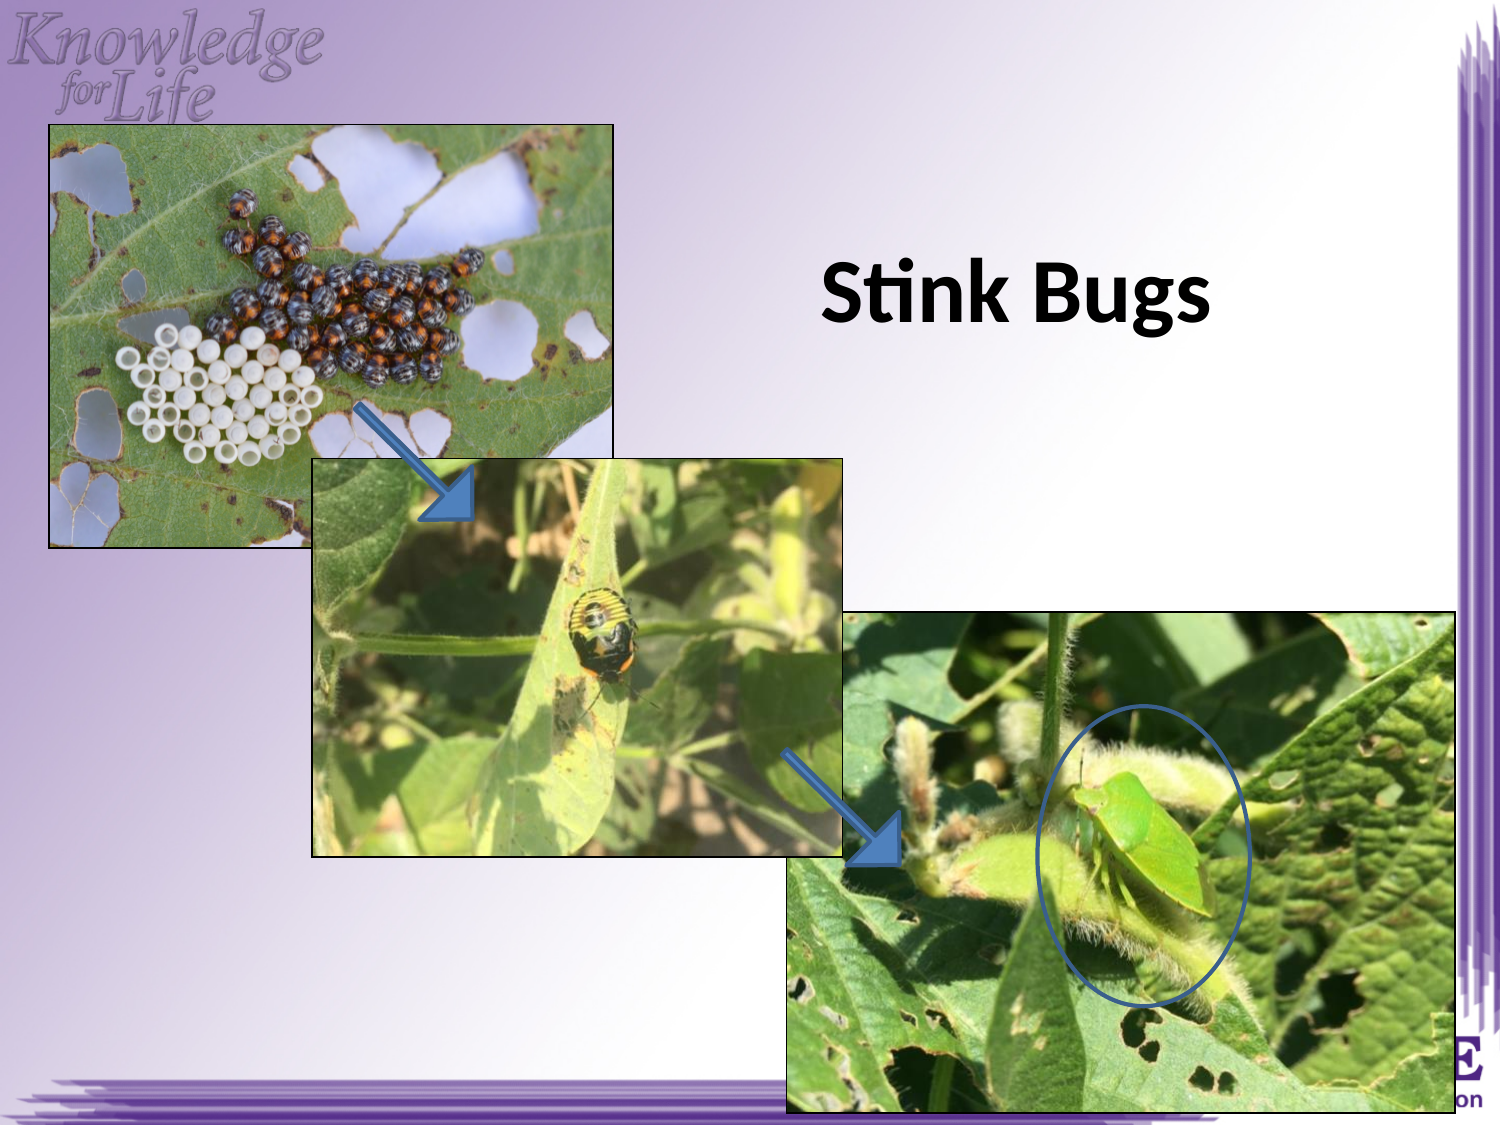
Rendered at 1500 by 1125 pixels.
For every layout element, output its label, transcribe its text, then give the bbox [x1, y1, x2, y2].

picture [0, 0, 1500, 1125]
title Stink Bugs [616, 191, 1500, 380]
